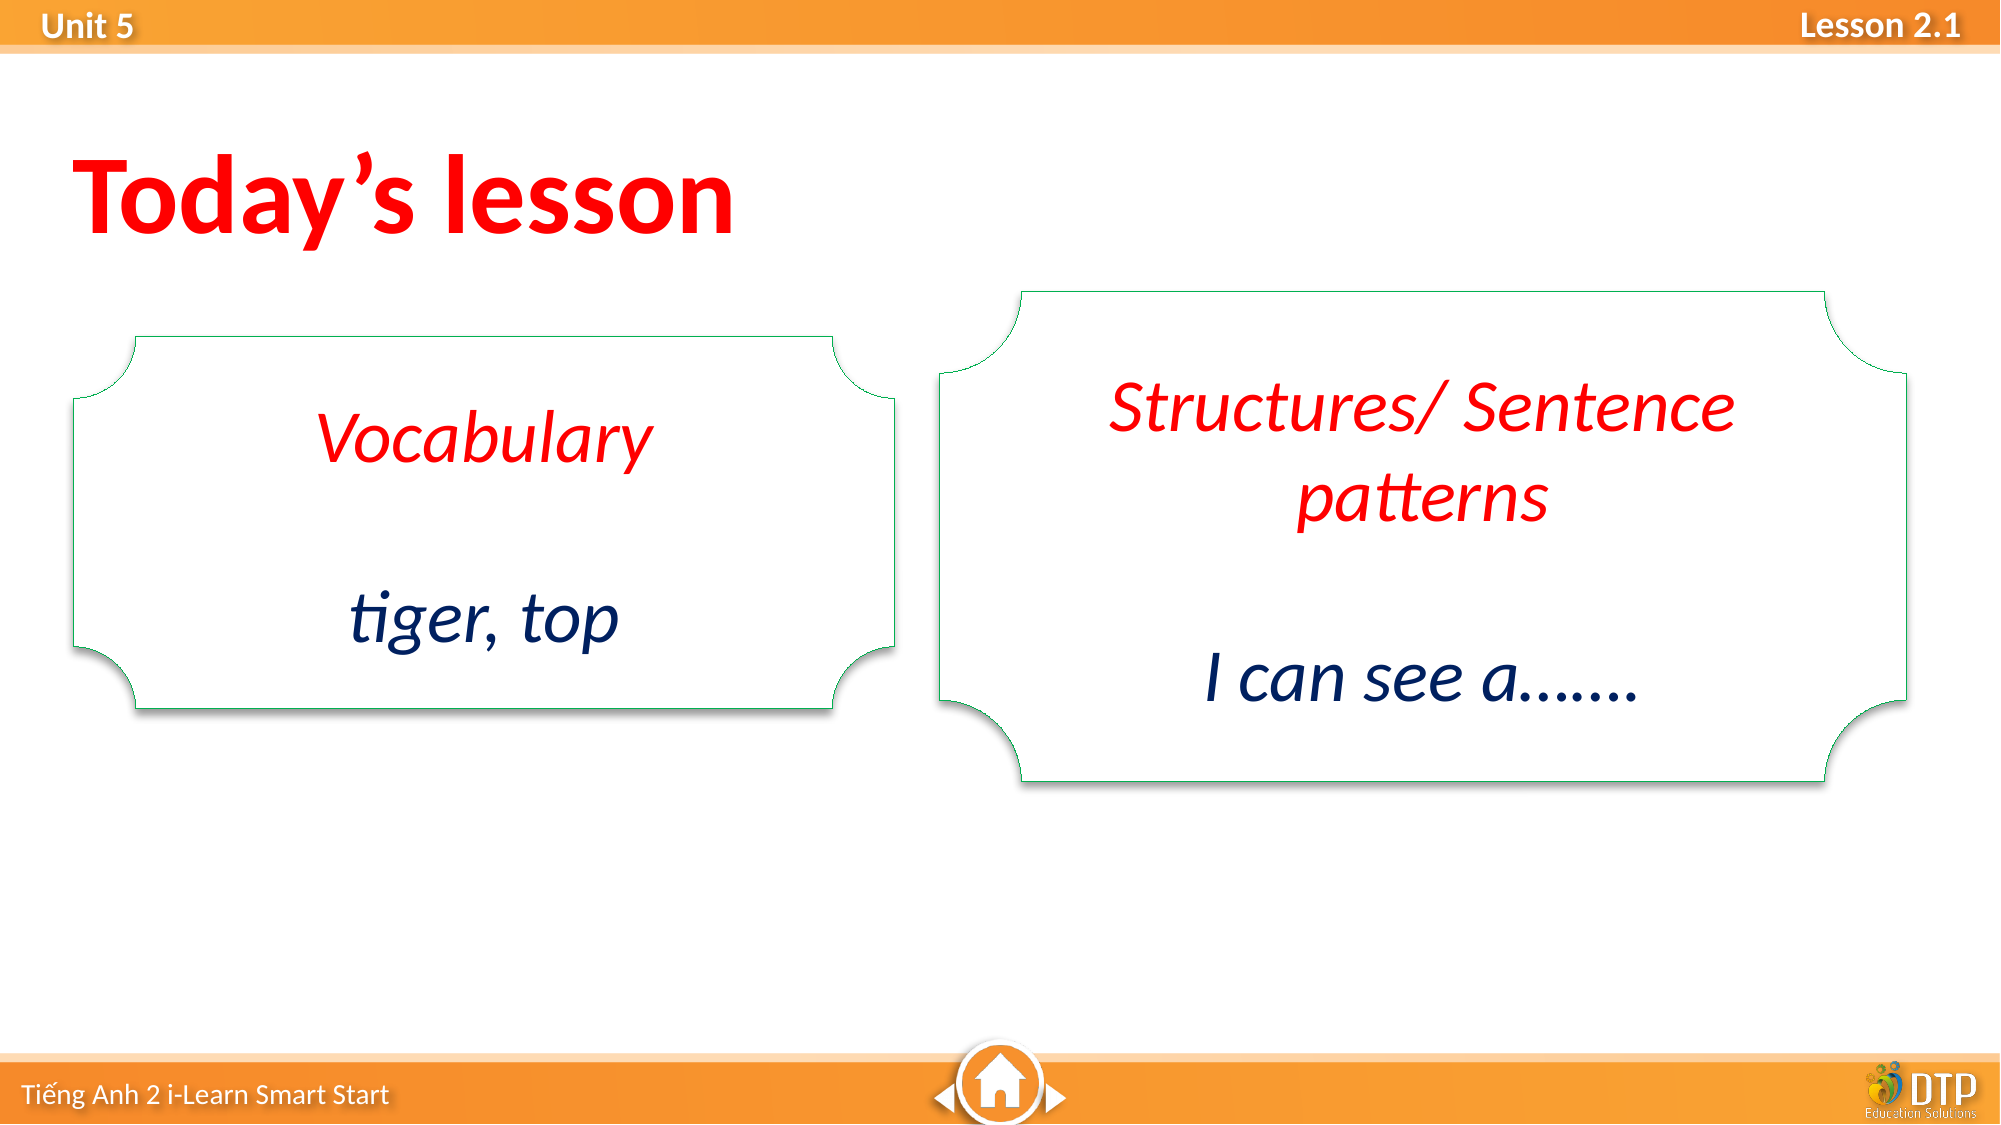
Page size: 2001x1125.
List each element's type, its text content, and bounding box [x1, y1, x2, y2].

text_box Structures/ Sentence patterns I can see a……. [939, 291, 1907, 782]
text_box Vocabulary tiger, top [73, 336, 895, 709]
picture [0, 0, 2000, 1125]
text_box Today’s lesson [57, 113, 753, 264]
